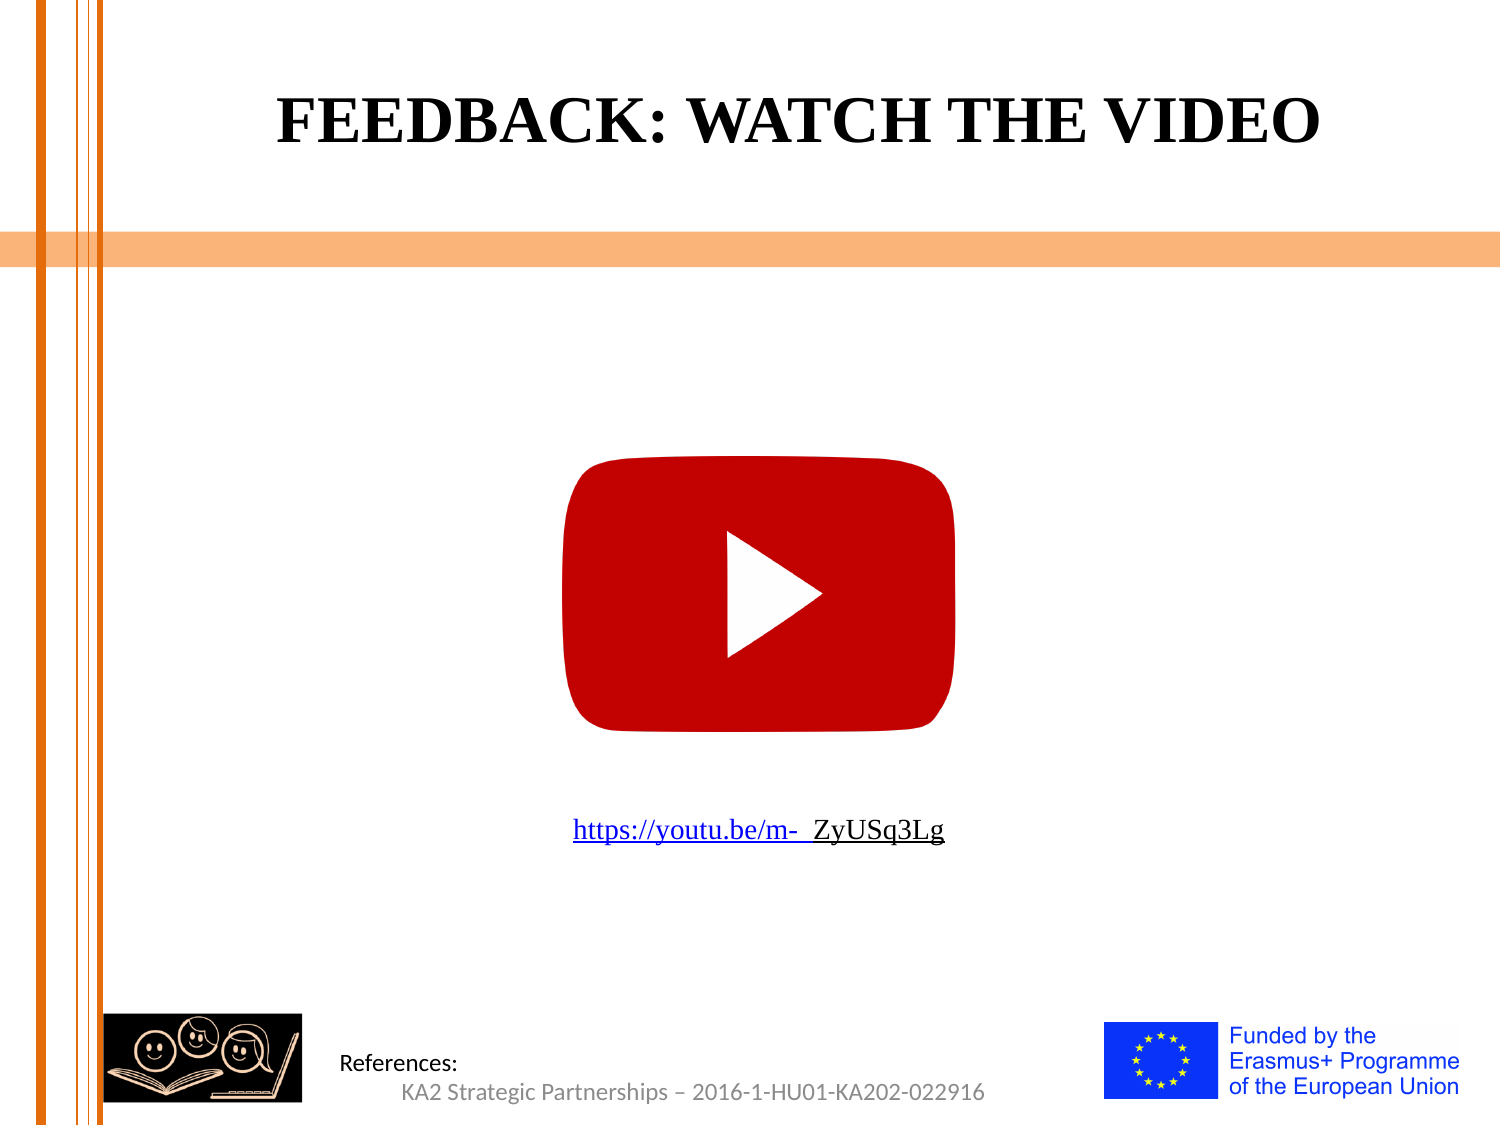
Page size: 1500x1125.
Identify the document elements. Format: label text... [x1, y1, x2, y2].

title FEEDBACK: WATCH THE VIDEO [100, 0, 1500, 233]
list https://youtu.be/m-_ZyUSq3Lg [100, 262, 1426, 1006]
footer KA2 Strategic Partnerships – 2016-1-HU01-KA202-022916 [301, 1075, 1105, 1125]
picture [100, 1011, 305, 1113]
text_box References: [324, 1031, 1128, 1092]
picture [1104, 1022, 1459, 1099]
picture [560, 455, 956, 732]
